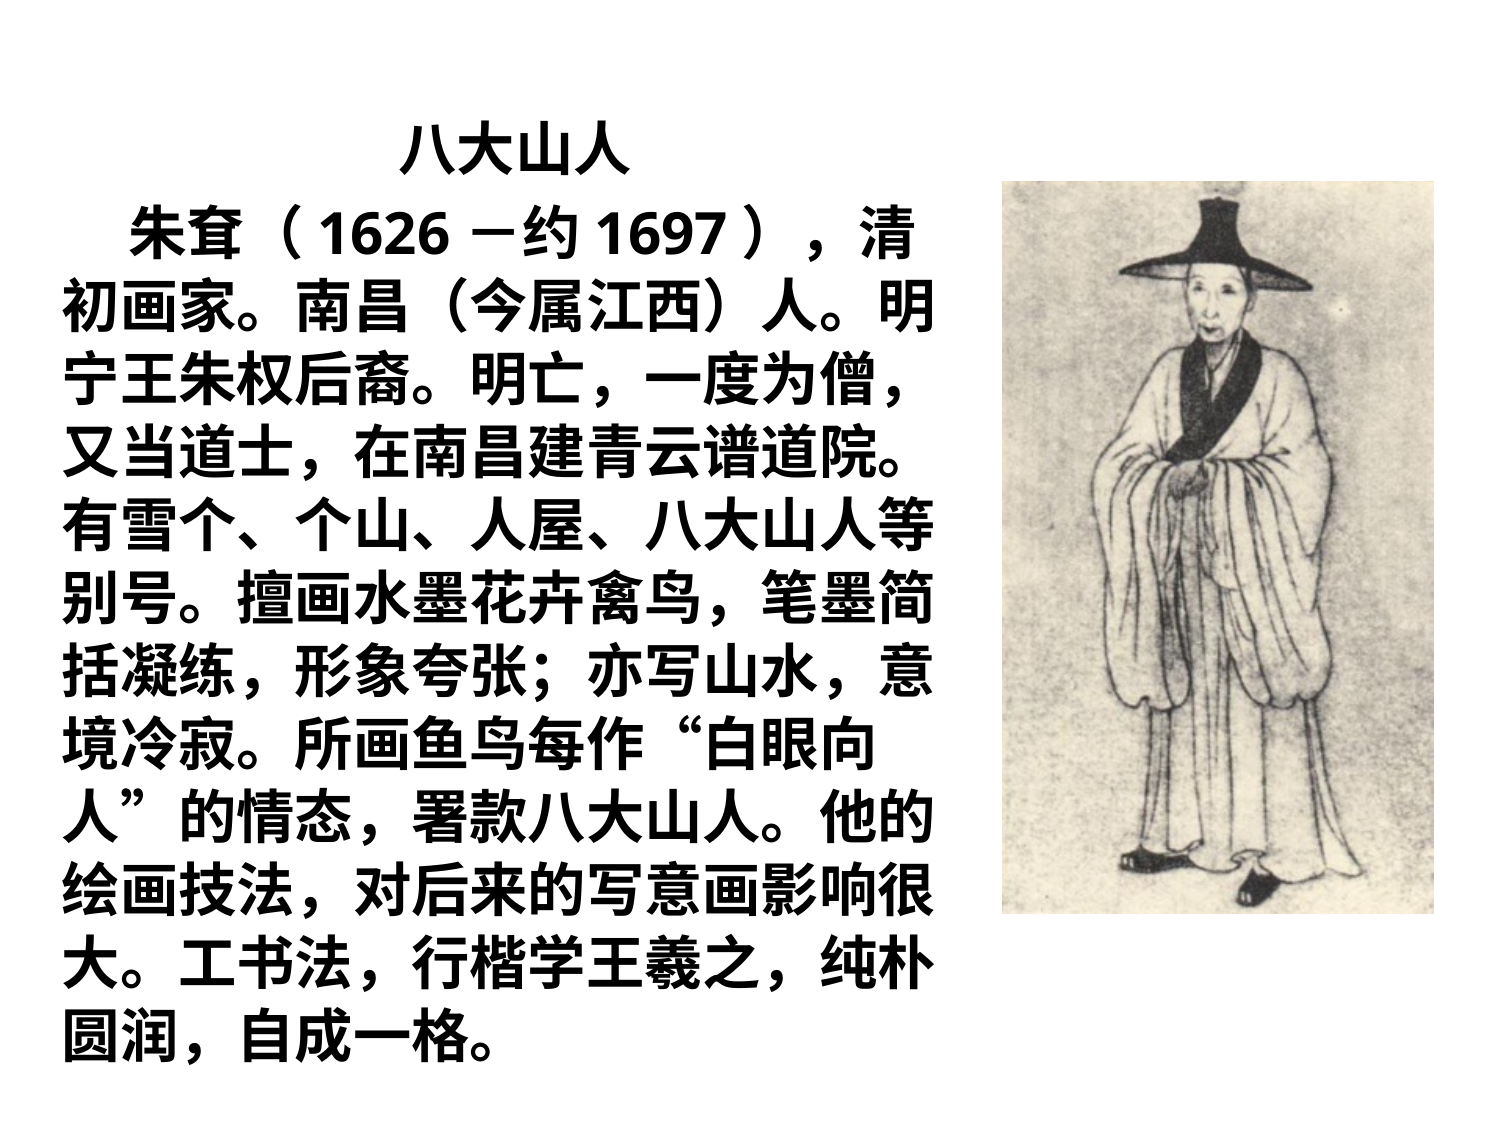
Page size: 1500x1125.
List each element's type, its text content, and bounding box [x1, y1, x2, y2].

picture [1002, 180, 1434, 915]
list 八大山人 朱耷（1626－约1697），清初画家。南昌（今属江西）人。明宁王朱权后裔。明亡，一度为僧，又当道士，在南昌建青云谱道院。有雪个、个山、人屋、八大山人等别号。擅画水墨花卉禽鸟，笔墨简括凝练，形象夸张；亦写山水，意境冷寂。所画鱼鸟每作“白眼向人”的情态，署款八大山人。他的绘画技法，对后来的写意画影响很大。工书法，行楷学王羲之，纯朴圆润，自成一格。 [46, 101, 984, 1091]
